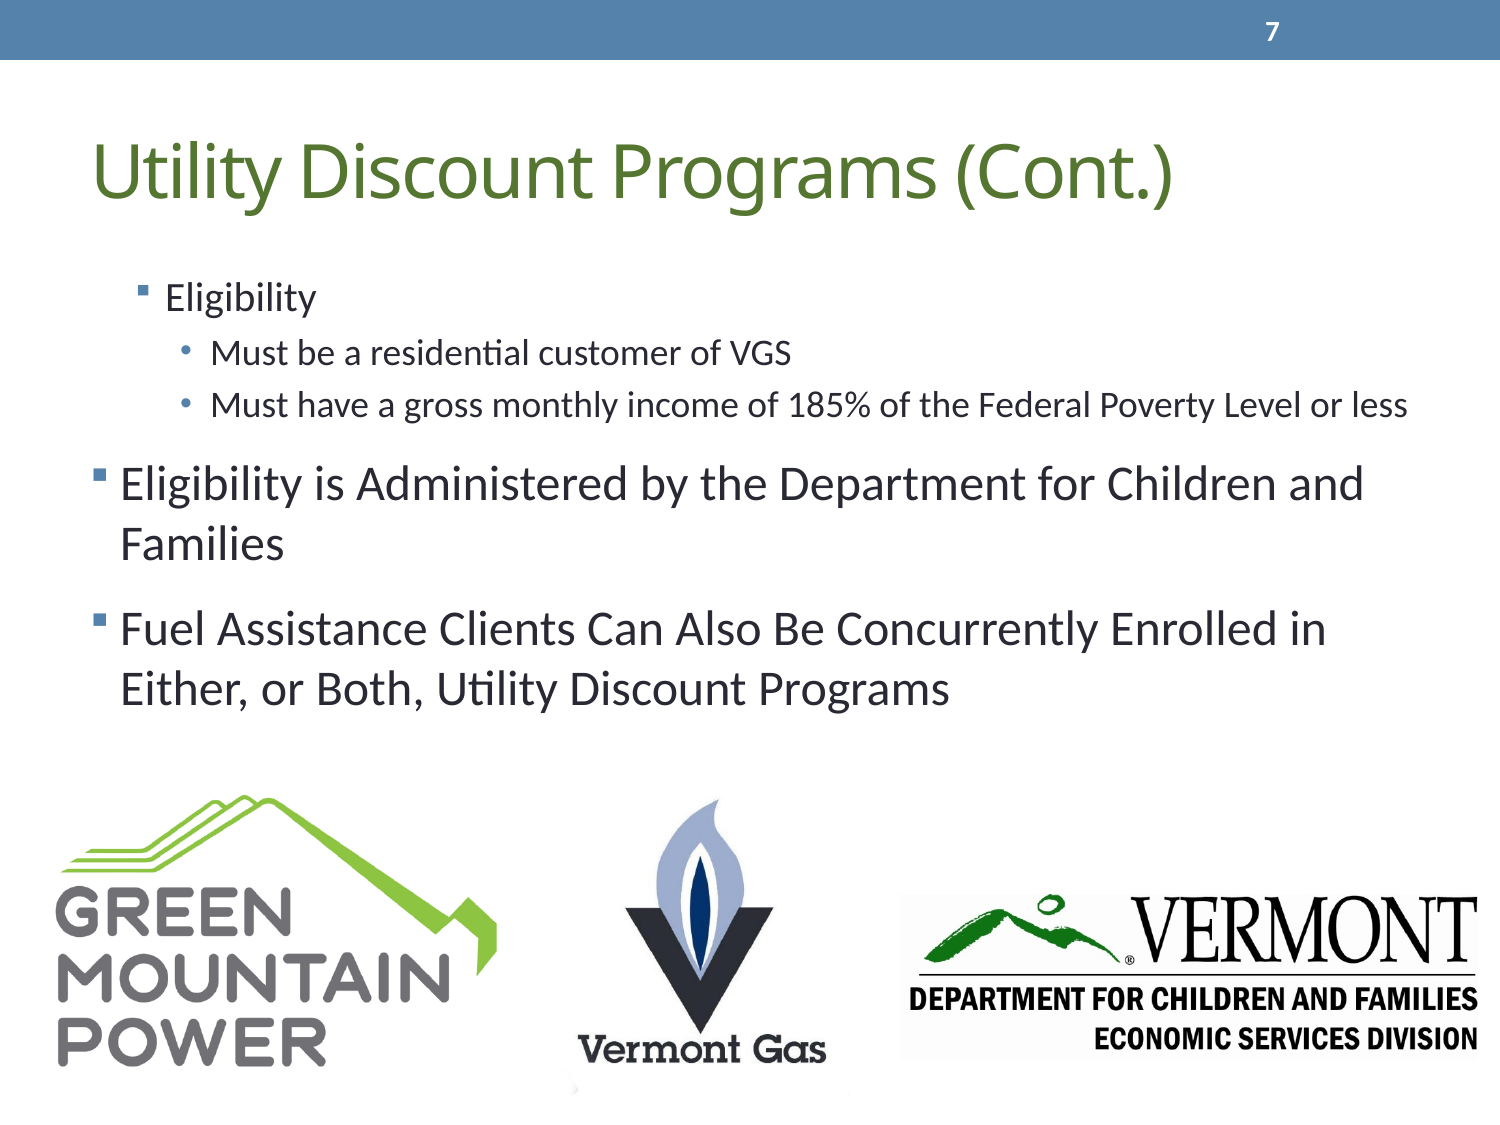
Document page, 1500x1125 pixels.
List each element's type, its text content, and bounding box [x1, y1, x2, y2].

text_box [196, 467, 1075, 724]
title Utility Discount Programs (Cont.) [75, 87, 1425, 250]
picture [899, 894, 1478, 1061]
list Eligibility Must be a residential customer of VGS Must have a gross monthly income of 185% of the Federal Poverty Level or less Eligibility is Administered by the Department for Children and Families Fuel Assistance Clients Can Also Be Concurrently Enrolled in Either, or Both, Utility Discount Programs [75, 262, 1425, 1063]
slide_number 7 [1250, 3, 1425, 57]
picture [536, 775, 851, 1097]
picture [49, 794, 511, 1077]
